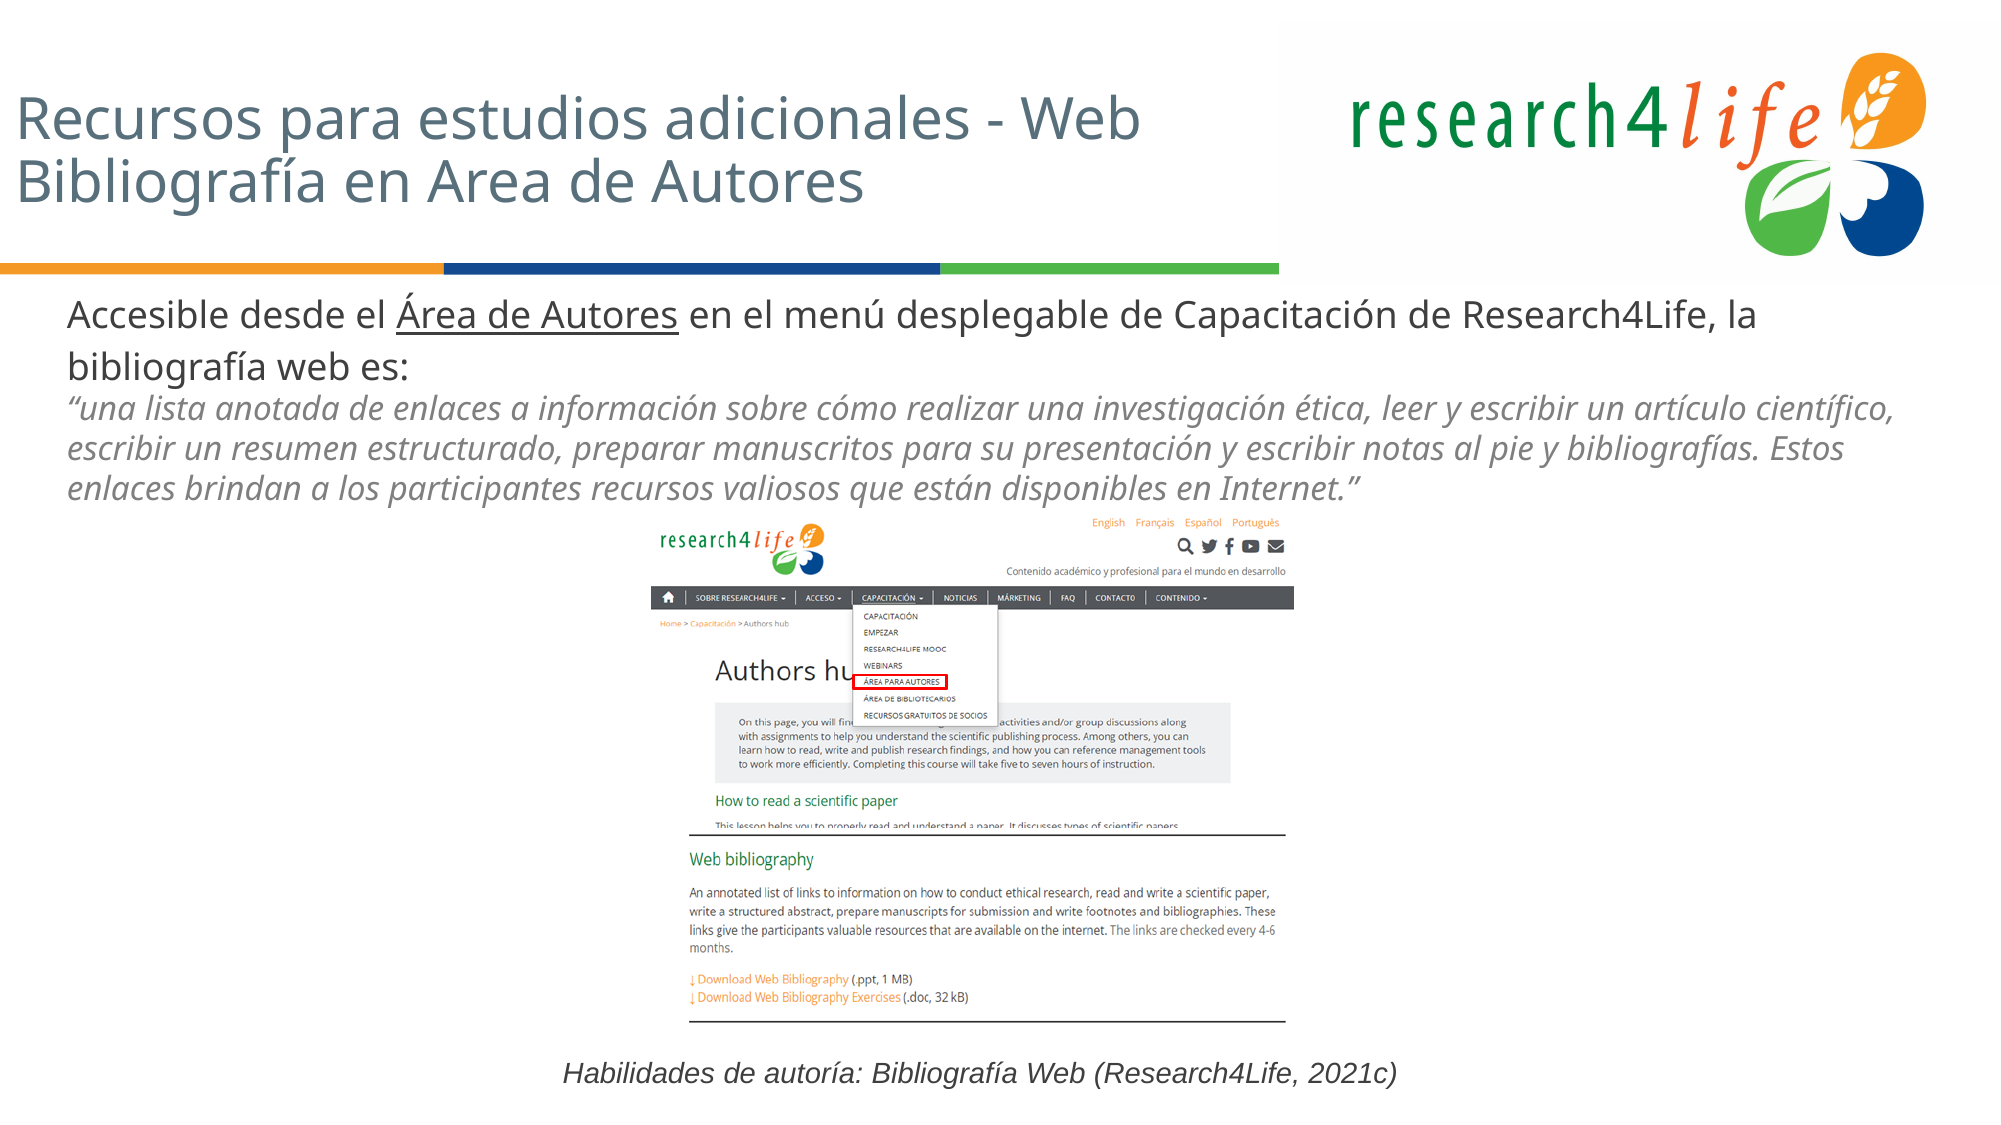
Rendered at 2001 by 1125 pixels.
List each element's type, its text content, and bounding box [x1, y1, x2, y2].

list [0, 258, 1634, 406]
title Recursos para estudios adicionales - Web Bibliografía en Area de Autores [0, 81, 1293, 258]
text_box Habilidades de autoría: Bibliografía Web (Research4Life, 2021c) [265, 1046, 1696, 1125]
picture [1279, 22, 2000, 285]
picture [650, 508, 1295, 1030]
text_box Accesible desde el Área de Autores en el menú desplegable de Capacitación de Research4Life, la bibliografía web es: “una lista anotada de enlaces a información sobre cómo realizar una investigación ética, leer y escribir un artículo científico, escribir un resumen estructurado, preparar manuscritos para su presentación y escribir notas al pie y bibliografías. Estos enlaces brindan a los participantes recursos valiosos que están disponibles en Internet.” [51, 283, 1937, 515]
